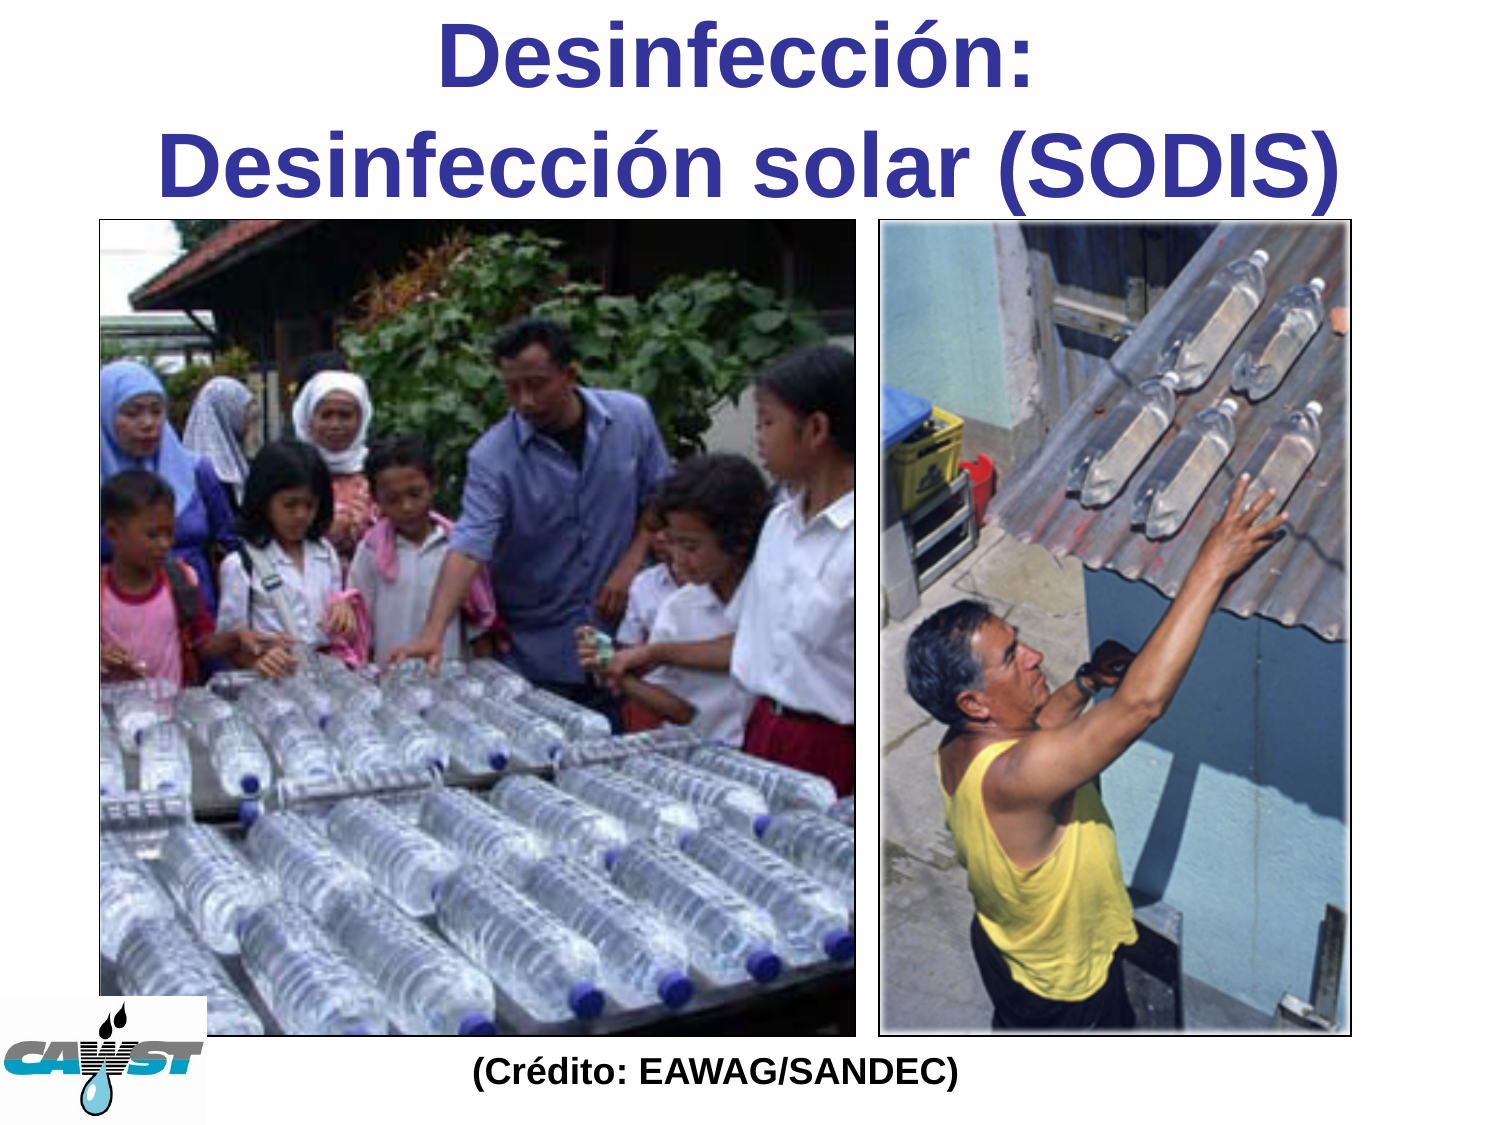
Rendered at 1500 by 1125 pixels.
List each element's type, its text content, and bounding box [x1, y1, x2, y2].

text_box (Crédito: EAWAG/SANDEC) [472, 1047, 1087, 1125]
picture [879, 219, 1351, 1036]
picture [0, 219, 855, 1125]
title Desinfección: Desinfección solar (SODIS) [74, 24, 1426, 188]
